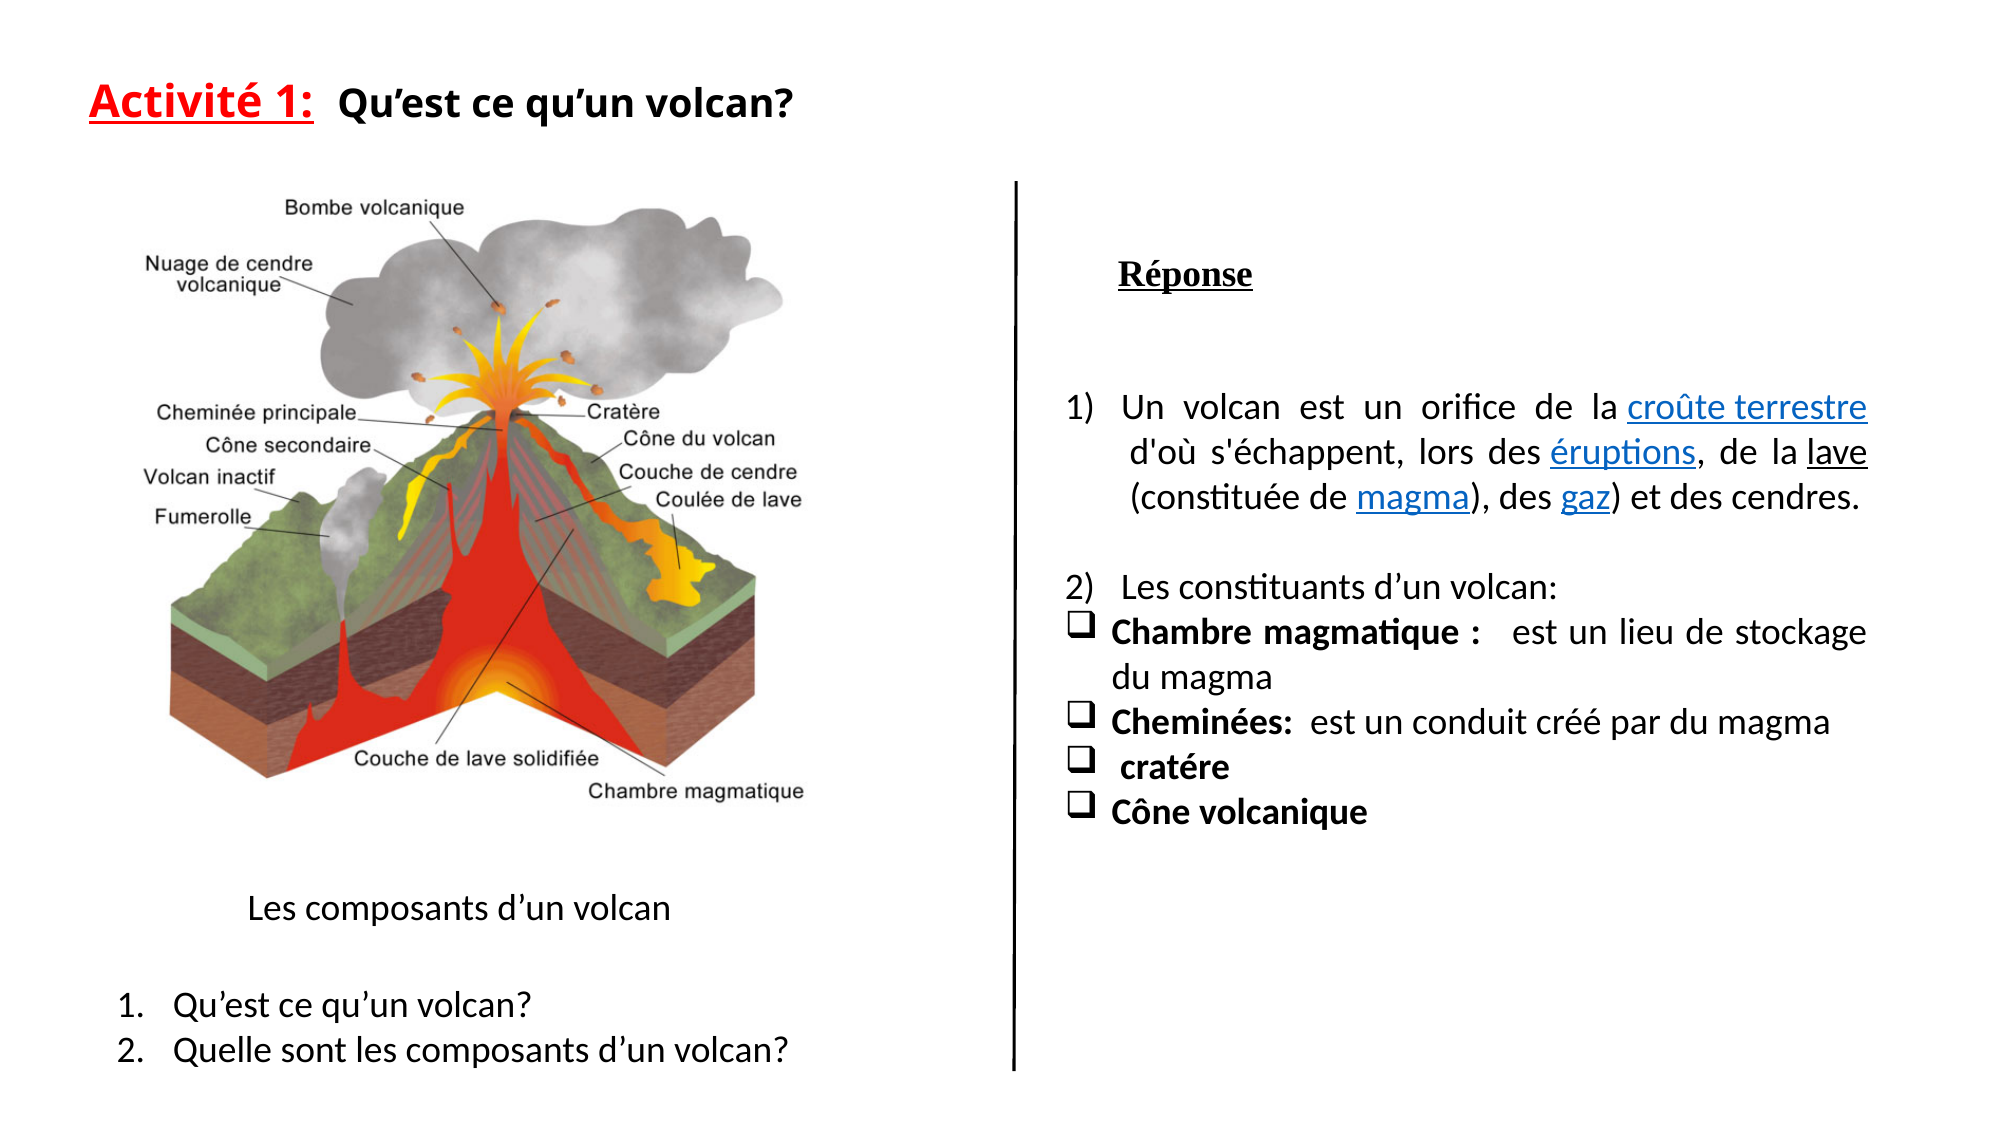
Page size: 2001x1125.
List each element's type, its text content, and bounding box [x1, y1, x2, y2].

title Activité 1: Qu’est ce qu’un volcan? [73, 70, 1799, 189]
picture [132, 181, 810, 814]
text_box Réponse [1049, 219, 1322, 325]
text_box Qu’est ce qu’un volcan? Quelle sont les composants d’un volcan? [101, 928, 806, 1123]
text_box Un volcan est un orifice de la croûte terrestre d'où s'échappent, lors des éruptions, de la lave (constituée de magma), des gaz) et des cendres. Les constituants d’un volcan: Chambre magmatique : est un lieu de stockage du magma Cheminées: est un conduit créé par du magma cratére Cône volcanique [1050, 374, 1883, 1020]
text_box Les composants d’un volcan [232, 875, 709, 928]
